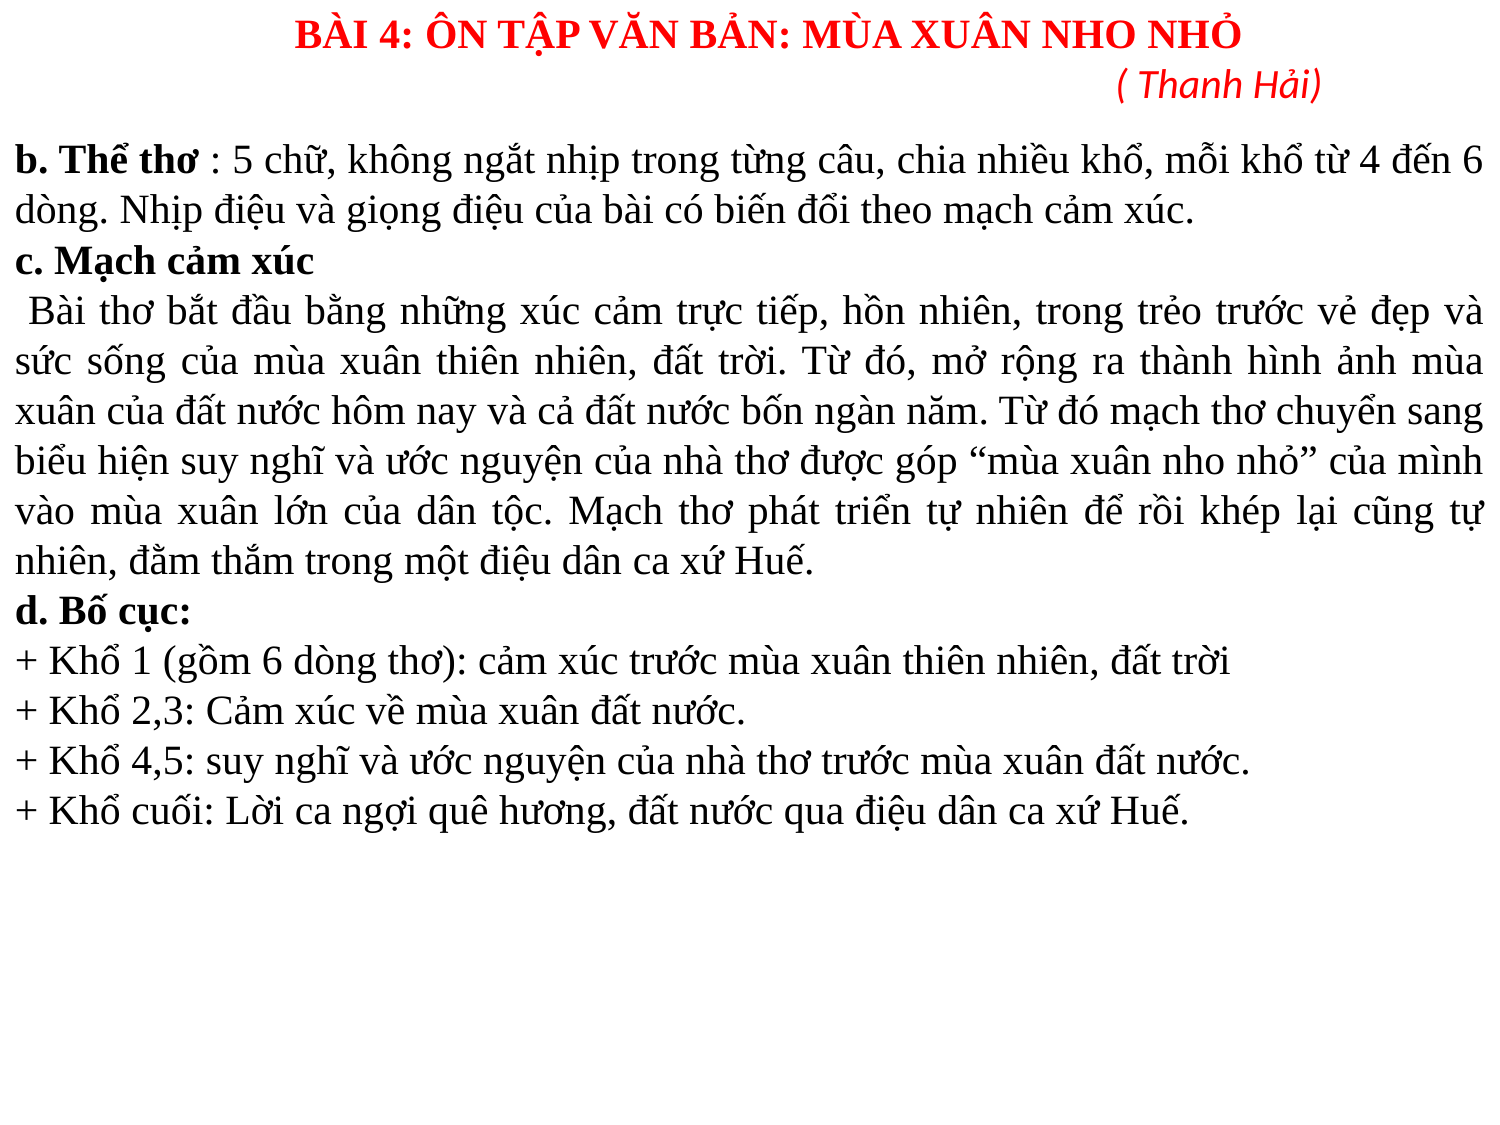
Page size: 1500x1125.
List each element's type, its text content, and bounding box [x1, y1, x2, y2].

text_box BÀI 4: ÔN TẬP VĂN BẢN: MÙA XUÂN NHO NHỎ ( Thanh Hải) [0, 0, 1500, 124]
text_box b. Thể thơ : 5 chữ, không ngắt nhịp trong từng câu, chia nhiều khổ, mỗi khổ từ 4 đến 6 dòng. Nhịp điệu và giọng điệu của bài có biến đổi theo mạch cảm xúc. c. Mạch cảm xúc Bài thơ bắt đầu bằng những xúc cảm trực tiếp, hồn nhiên, trong trẻo trước vẻ đẹp và sức sống của mùa xuân thiên nhiên, đất trời. Từ đó, mở rộng ra thành hình ảnh mùa xuân của đất nước hôm nay và cả đất nước bốn ngàn năm. Từ đó mạch thơ chuyển sang biểu hiện suy nghĩ và ước nguyện của nhà thơ được góp “mùa xuân nho nhỏ” của mình vào mùa xuân lớn của dân tộc. Mạch thơ phát triển tự nhiên để rồi khép lại cũng tự nhiên, đằm thắm trong một điệu dân ca xứ Huế. d. Bố cục: + Khổ 1 (gồm 6 dòng thơ): cảm xúc trước mùa xuân thiên nhiên, đất trời + Khổ 2,3: Cảm xúc về mùa xuân đất nước. + Khổ 4,5: suy nghĩ và ước nguyện của nhà thơ trước mùa xuân đất nước. + Khổ cuối: Lời ca ngợi quê hương, đất nước qua điệu dân ca xứ Huế. [0, 124, 1500, 885]
